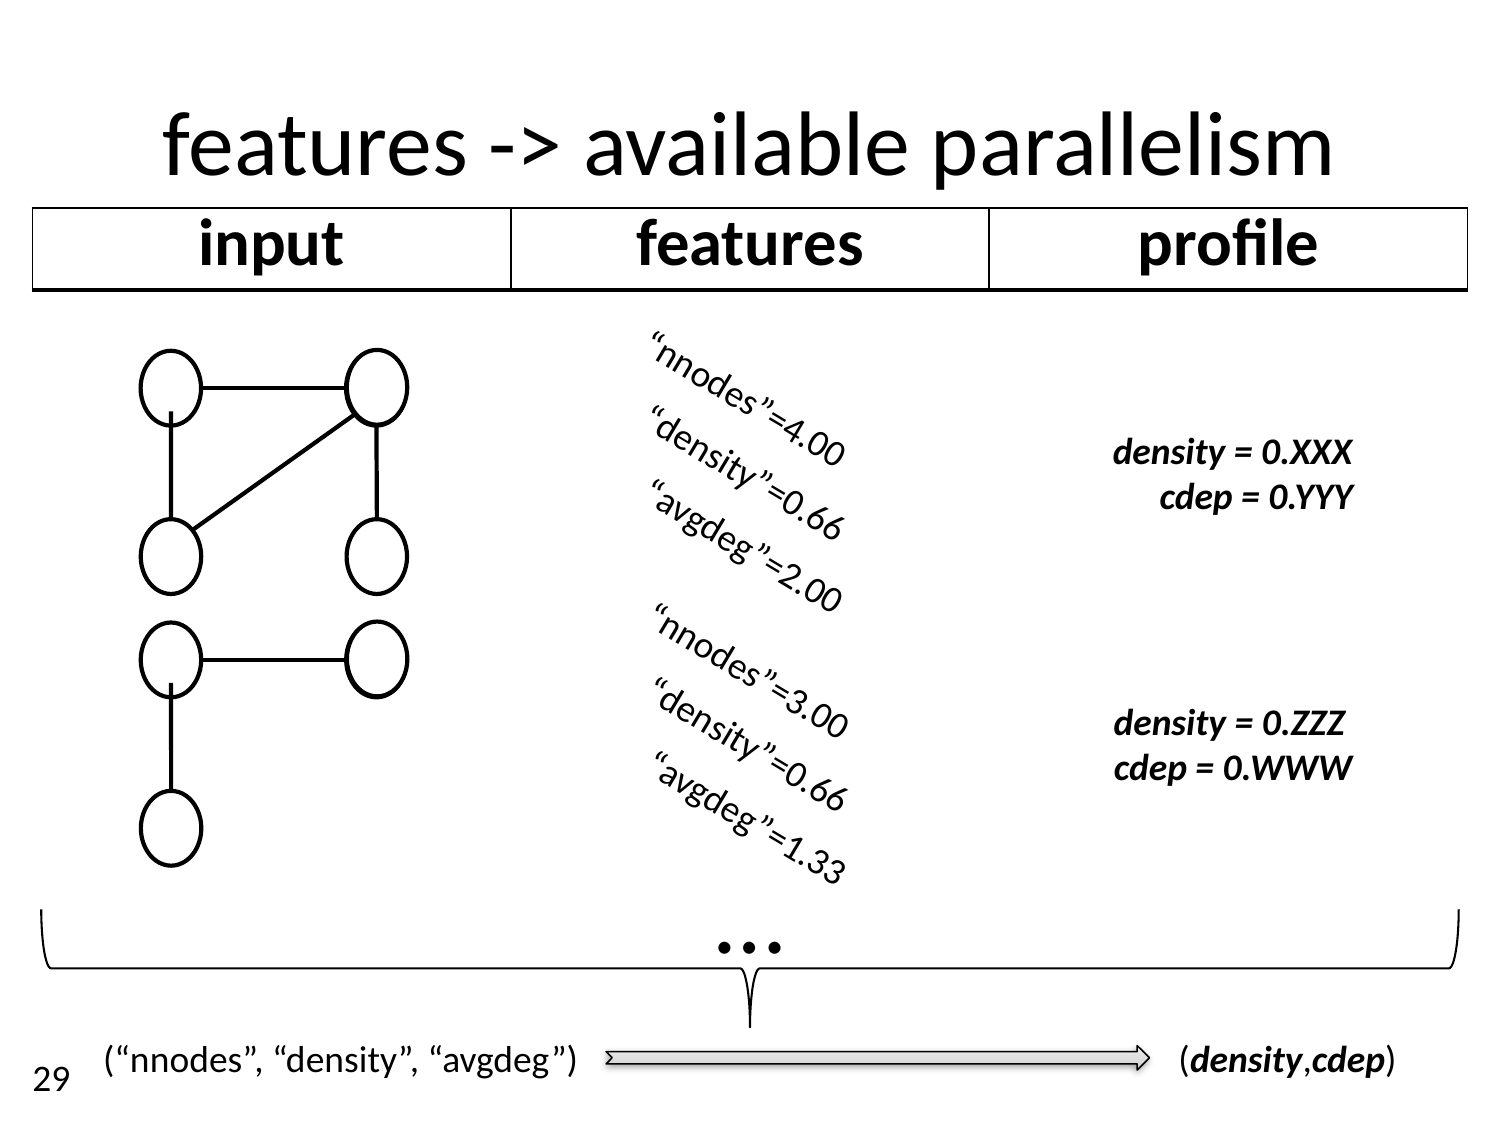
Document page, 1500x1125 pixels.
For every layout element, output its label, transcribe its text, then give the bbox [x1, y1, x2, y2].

text_box [800, 909, 1460, 970]
text_box [40, 909, 700, 970]
text_box … [700, 856, 800, 981]
text_box [605, 1044, 1150, 1071]
table_header input [33, 209, 510, 288]
text_box density = 0.ZZZ cdep = 0.WWW [1098, 690, 1367, 796]
slide_number 29 [17, 1046, 368, 1107]
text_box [615, 367, 877, 576]
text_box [618, 639, 881, 848]
text_box (“nnodes”, “density”, “avgdeg”) (density,cdep) [88, 1027, 1412, 1088]
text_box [140, 621, 408, 866]
title features -> available parallelism [75, 45, 1425, 207]
text_box density = 0.XXX cdep = 0.YYY [1098, 419, 1368, 525]
table_header profile [990, 209, 1467, 288]
table_header features [512, 209, 988, 288]
text_box [745, 981, 755, 1027]
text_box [140, 349, 408, 595]
